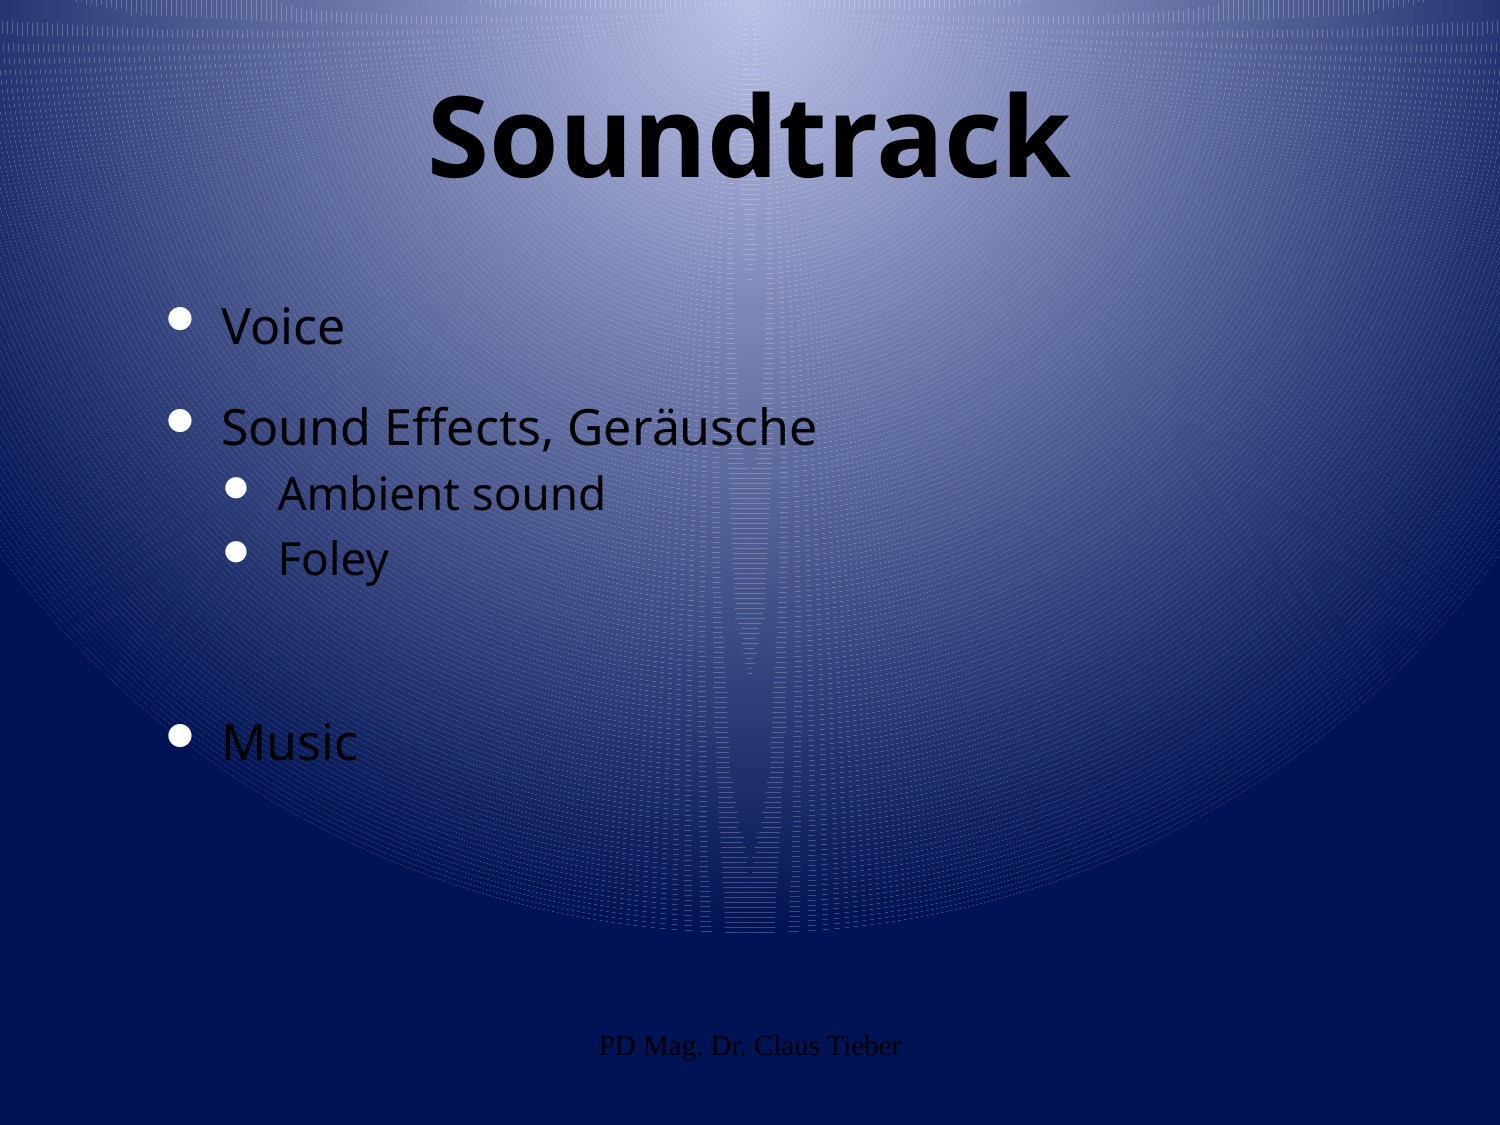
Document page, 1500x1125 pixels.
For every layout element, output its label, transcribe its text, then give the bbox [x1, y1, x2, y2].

title Soundtrack [150, 37, 1350, 245]
list Voice Sound Effects, Geräusche Ambient sound Foley Music [150, 286, 1350, 993]
footer PD Mag. Dr. Claus Tieber [512, 1021, 988, 1067]
